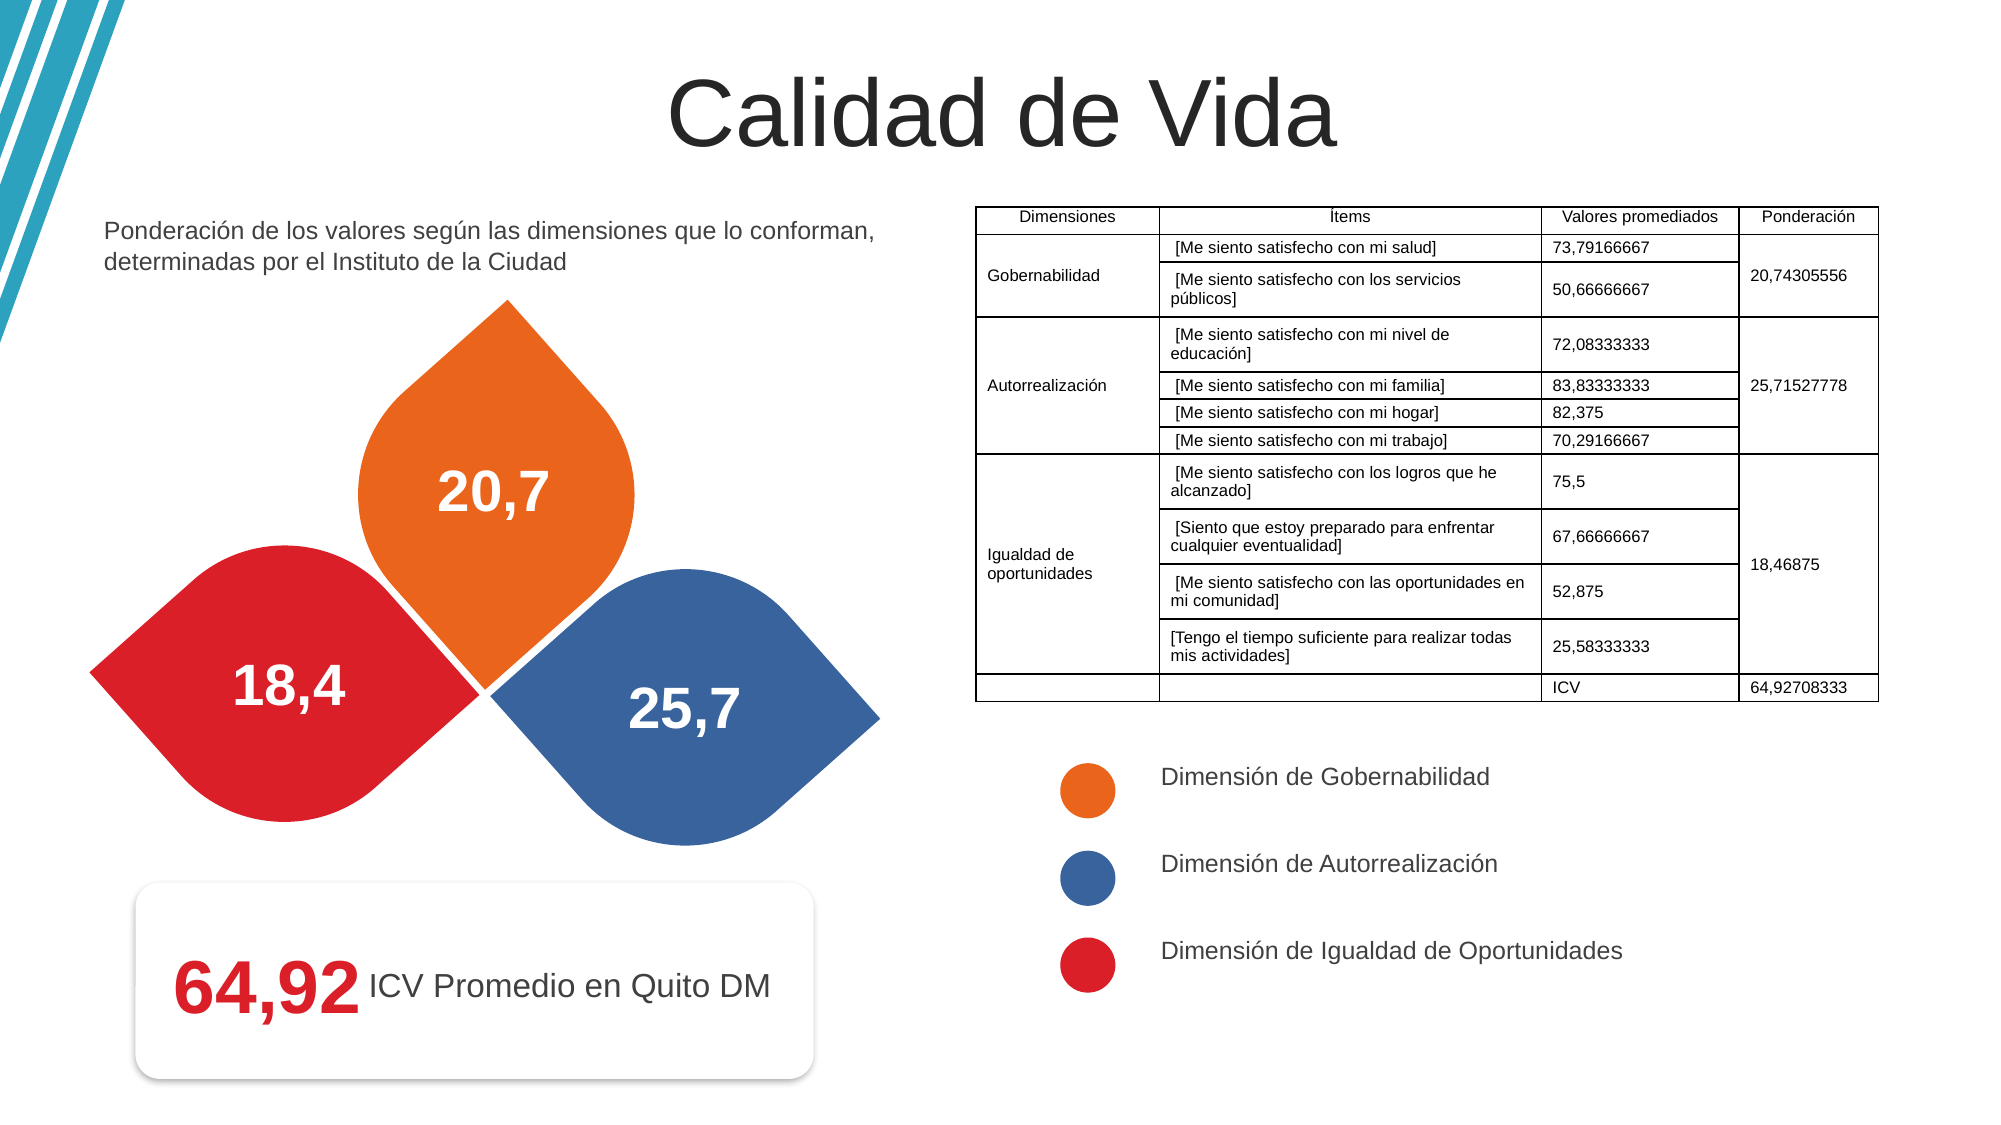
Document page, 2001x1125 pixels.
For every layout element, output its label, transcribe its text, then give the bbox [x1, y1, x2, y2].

table_cell 67,66666667 [1542, 510, 1738, 563]
table_cell 52,875 [1542, 565, 1738, 618]
table_header Ítems [1160, 208, 1541, 234]
table_cell 82,375 [1542, 400, 1738, 426]
table_cell [Me siento satisfecho con mi hogar] [1160, 400, 1541, 426]
table_cell Igualdad de oportunidades [977, 455, 1159, 673]
text_box Dimensión de Gobernabilidad [1146, 752, 1865, 798]
table_cell 64,92708333 [1740, 675, 1878, 701]
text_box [135, 882, 814, 1079]
table_cell 75,5 [1542, 455, 1738, 508]
table_cell Gobernabilidad [977, 235, 1159, 316]
text_box Dimensión de Igualdad de Oportunidades [1146, 927, 1865, 972]
table_cell 25,58333333 [1542, 620, 1738, 673]
table_cell [Me siento satisfecho con mi familia] [1160, 373, 1541, 398]
table_cell [Me siento satisfecho con las oportunidades en mi comunidad] [1160, 565, 1541, 618]
table_cell [Siento que estoy preparado para enfrentar cualquier eventualidad] [1160, 510, 1541, 563]
table_cell [977, 675, 1159, 701]
table_cell 83,83333333 [1542, 373, 1738, 398]
text_box [1059, 936, 1117, 994]
table_cell [1160, 675, 1541, 701]
text_box [1059, 849, 1117, 907]
table_cell [Tengo el tiempo suficiente para realizar todas mis actividades] [1160, 620, 1541, 673]
table_cell [Me siento satisfecho con mi nivel de educación] [1160, 318, 1541, 371]
text_box [1059, 762, 1117, 820]
table_cell 25,71527778 [1740, 318, 1878, 453]
table_cell Autorrealización [977, 318, 1159, 453]
text_box Dimensión de Autorrealización [1146, 840, 1865, 886]
list Calidad de Vida [53, 55, 1952, 175]
table_cell [Me siento satisfecho con mi trabajo] [1160, 428, 1541, 453]
table_header Dimensiones [977, 208, 1159, 234]
table_header Ponderación [1740, 208, 1878, 234]
table_cell 18,46875 [1740, 455, 1878, 673]
table_cell 73,79166667 [1542, 235, 1738, 261]
table_cell 70,29166667 [1542, 428, 1738, 453]
table_header Valores promediados [1542, 208, 1738, 234]
table_cell [Me siento satisfecho con los servicios públicos] [1160, 263, 1541, 316]
table_cell ICV [1542, 675, 1738, 701]
table_cell 72,08333333 [1542, 318, 1738, 371]
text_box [204, 414, 765, 882]
table_cell [Me siento satisfecho con los logros que he alcanzado] [1160, 455, 1541, 508]
table_cell [Me siento satisfecho con mi salud] [1160, 235, 1541, 261]
text_box Ponderación de los valores según las dimensiones que lo conforman, determinadas por el Instituto de la Ciudad [89, 207, 949, 283]
table_cell 50,66666667 [1542, 263, 1738, 316]
table_cell 20,74305556 [1740, 235, 1878, 316]
